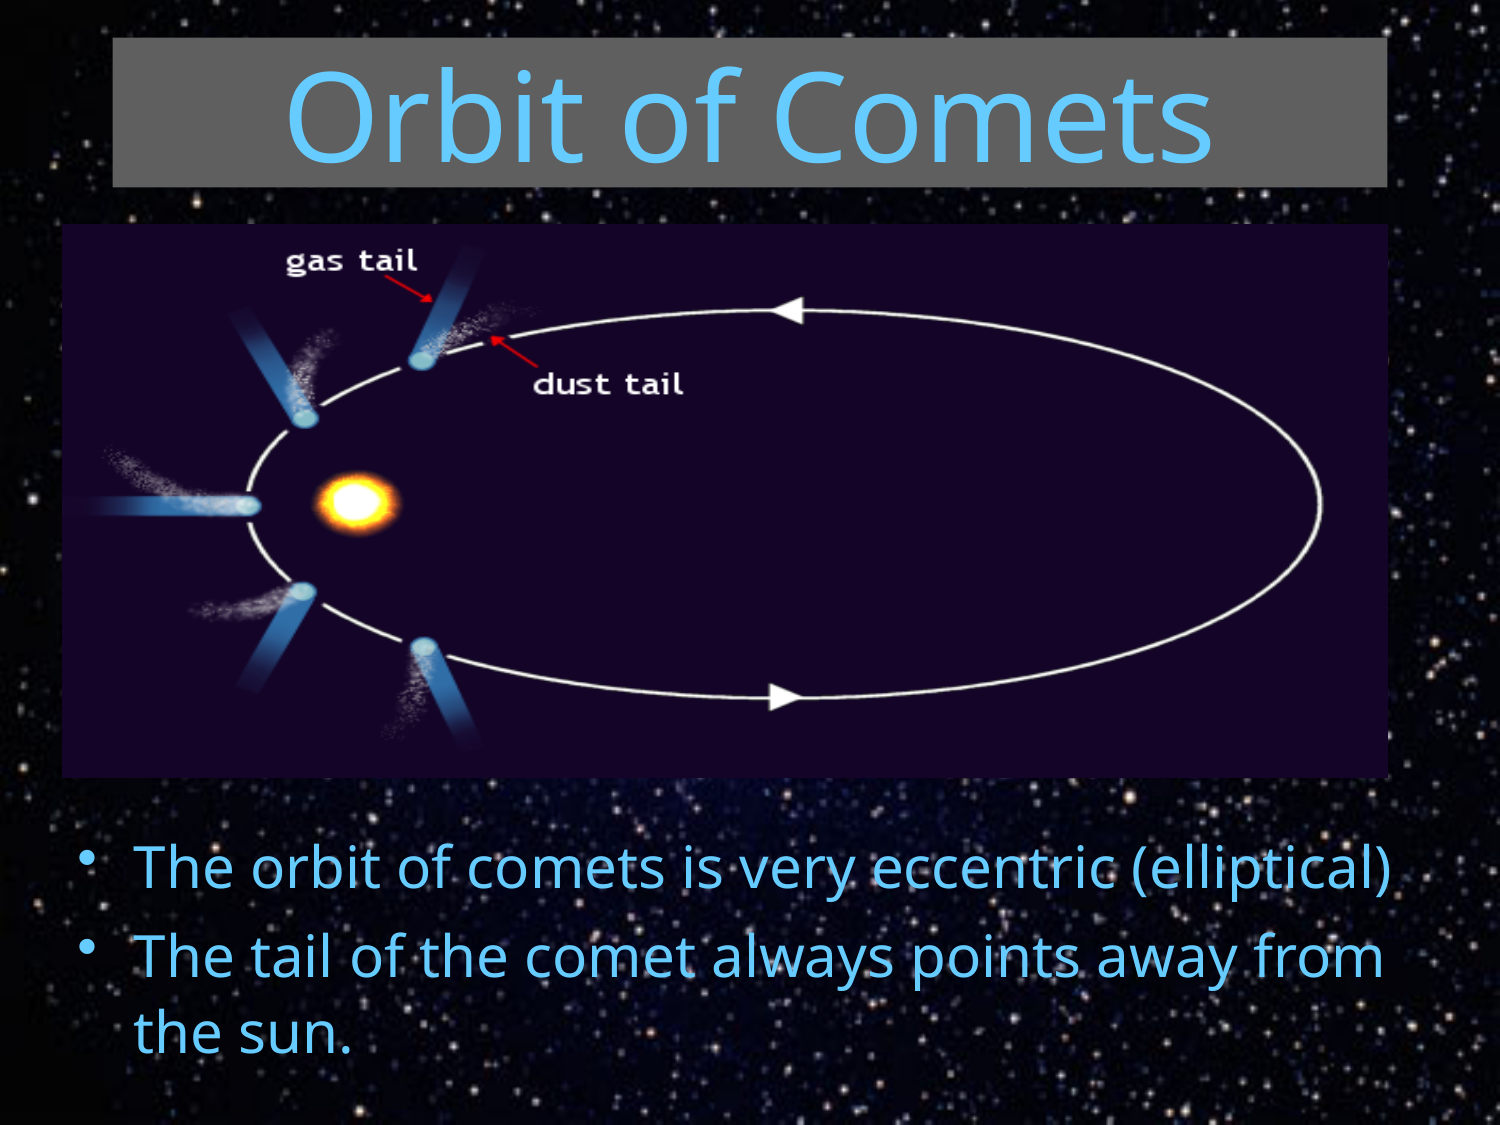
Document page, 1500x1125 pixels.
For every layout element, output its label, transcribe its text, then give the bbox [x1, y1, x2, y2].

title Orbit of Comets [112, 37, 1388, 188]
list The orbit of comets is very eccentric (elliptical) The tail of the comet always points away from the sun. [62, 815, 1500, 1088]
picture [0, 0, 1500, 1125]
